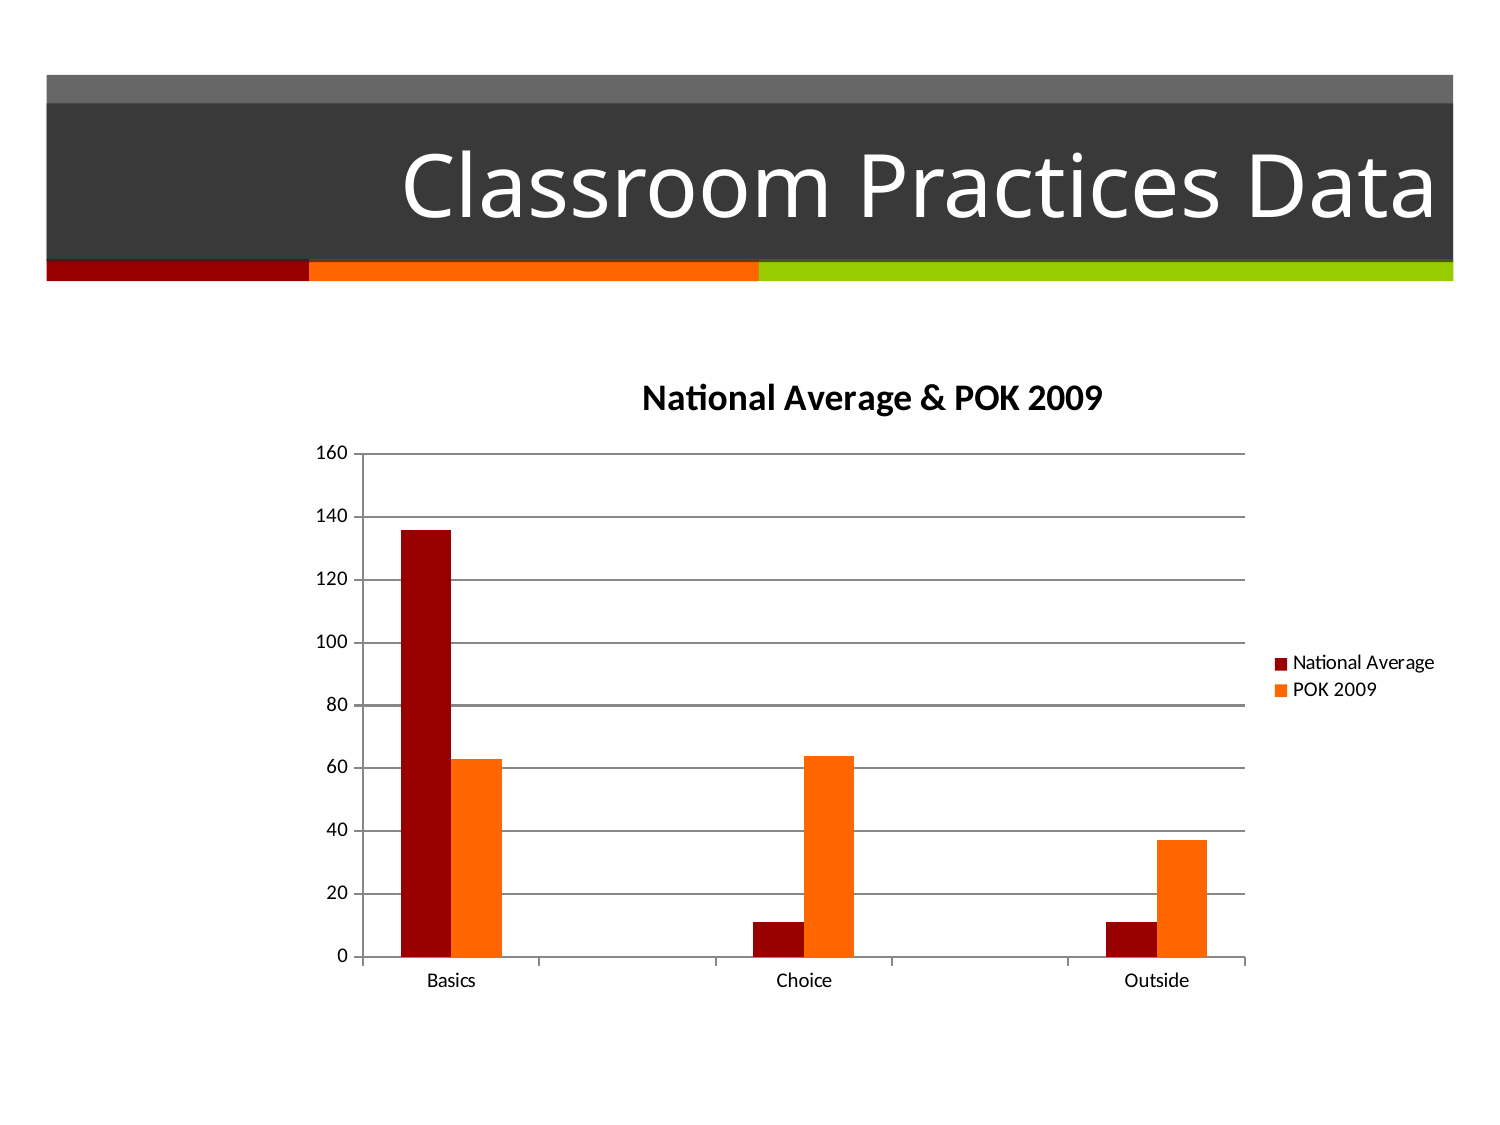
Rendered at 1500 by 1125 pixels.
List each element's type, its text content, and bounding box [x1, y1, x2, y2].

title Classroom Practices Data [46, 103, 1454, 263]
chart [291, 349, 1454, 1006]
